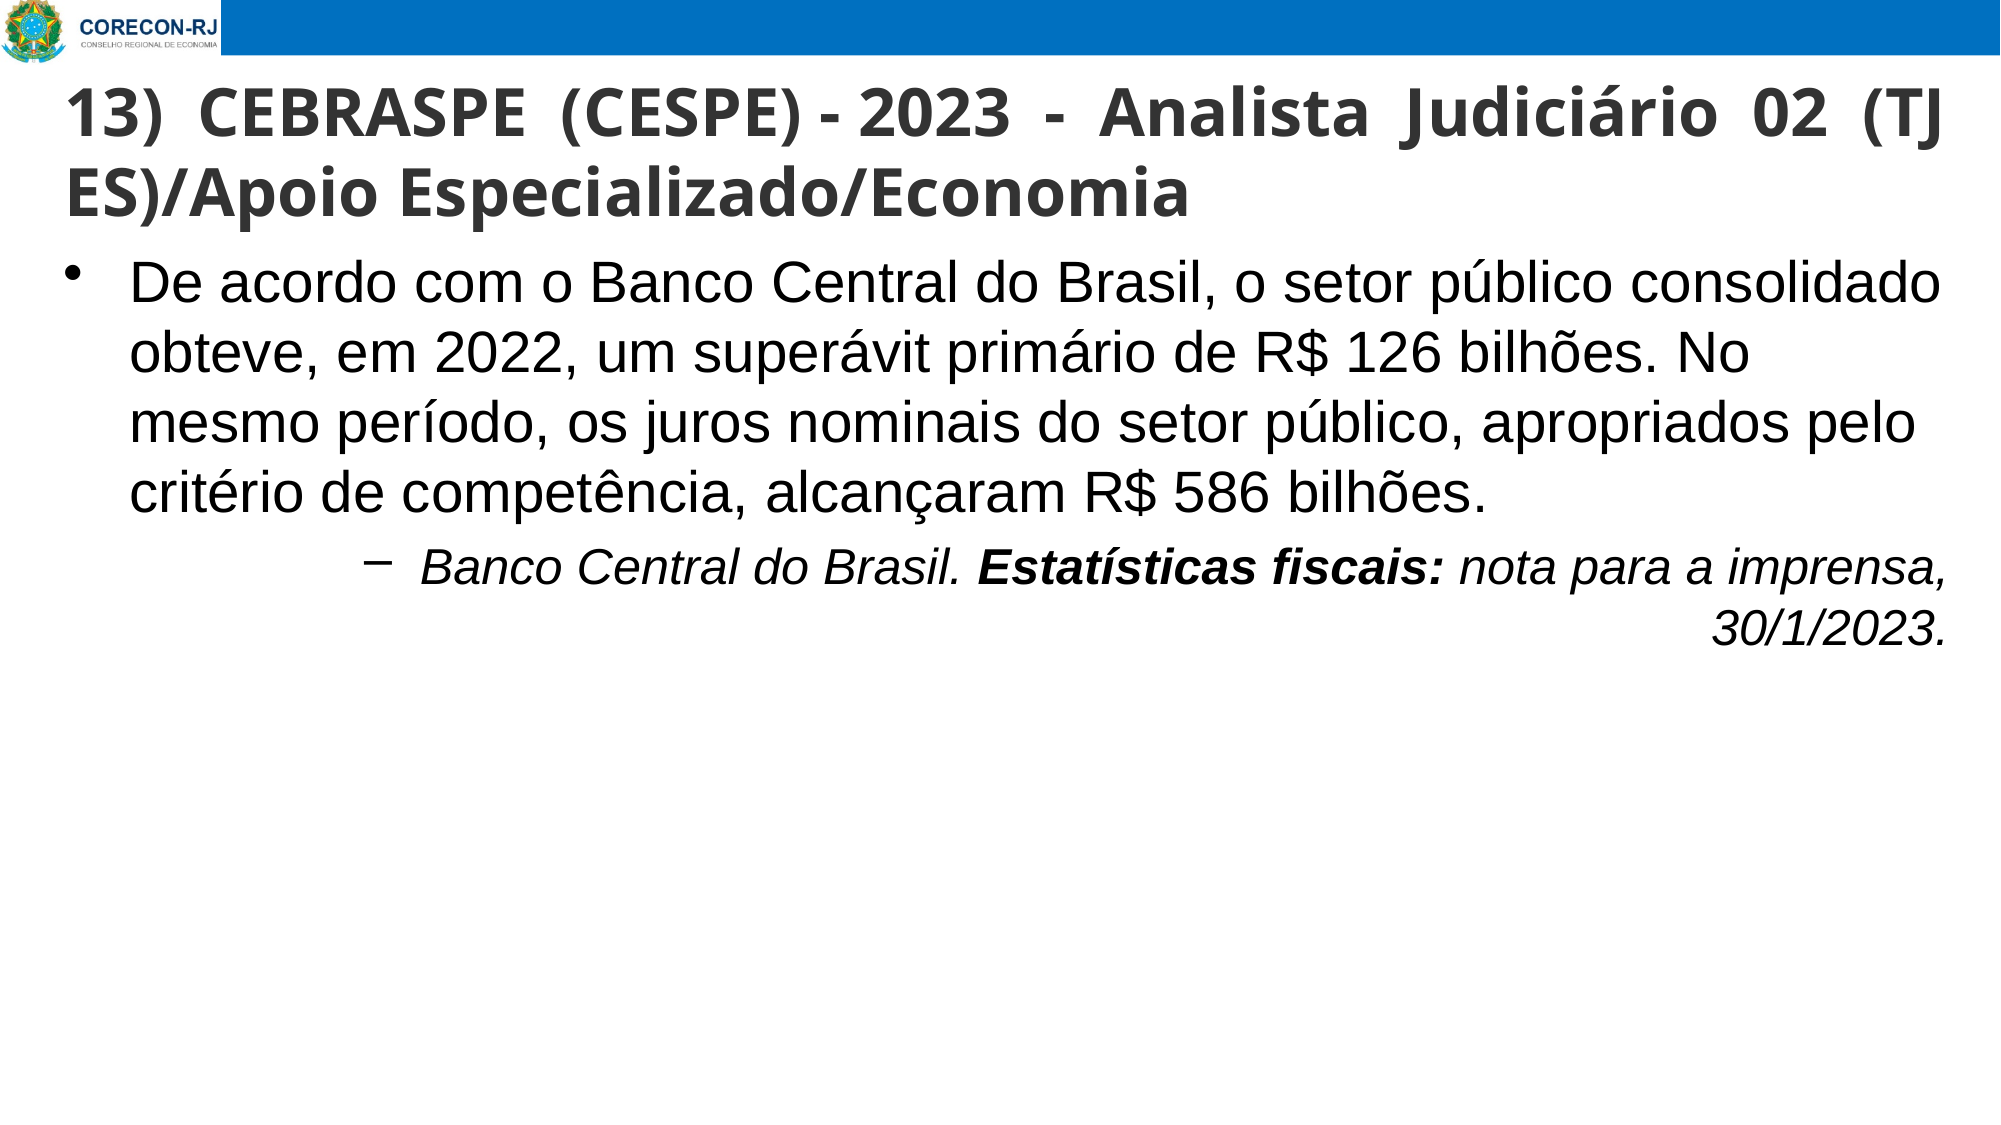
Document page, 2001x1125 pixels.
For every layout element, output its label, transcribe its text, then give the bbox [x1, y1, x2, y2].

picture [0, 0, 221, 65]
text_box 13) CEBRASPE (CESPE) - 2023 - Analista Judiciário 02 (TJ ES)/Apoio Especializado/Economia [50, 62, 1963, 238]
list De acordo com o Banco Central do Brasil, o setor público consolidado obteve, em 2022, um superávit primário de R$ 126 bilhões. No mesmo período, os juros nominais do setor público, apropriados pelo critério de competência, alcançaram R$ 586 bilhões. Banco Central do Brasil. Estatísticas fiscais: nota para a imprensa, 30/1/2023. [50, 238, 1963, 1125]
